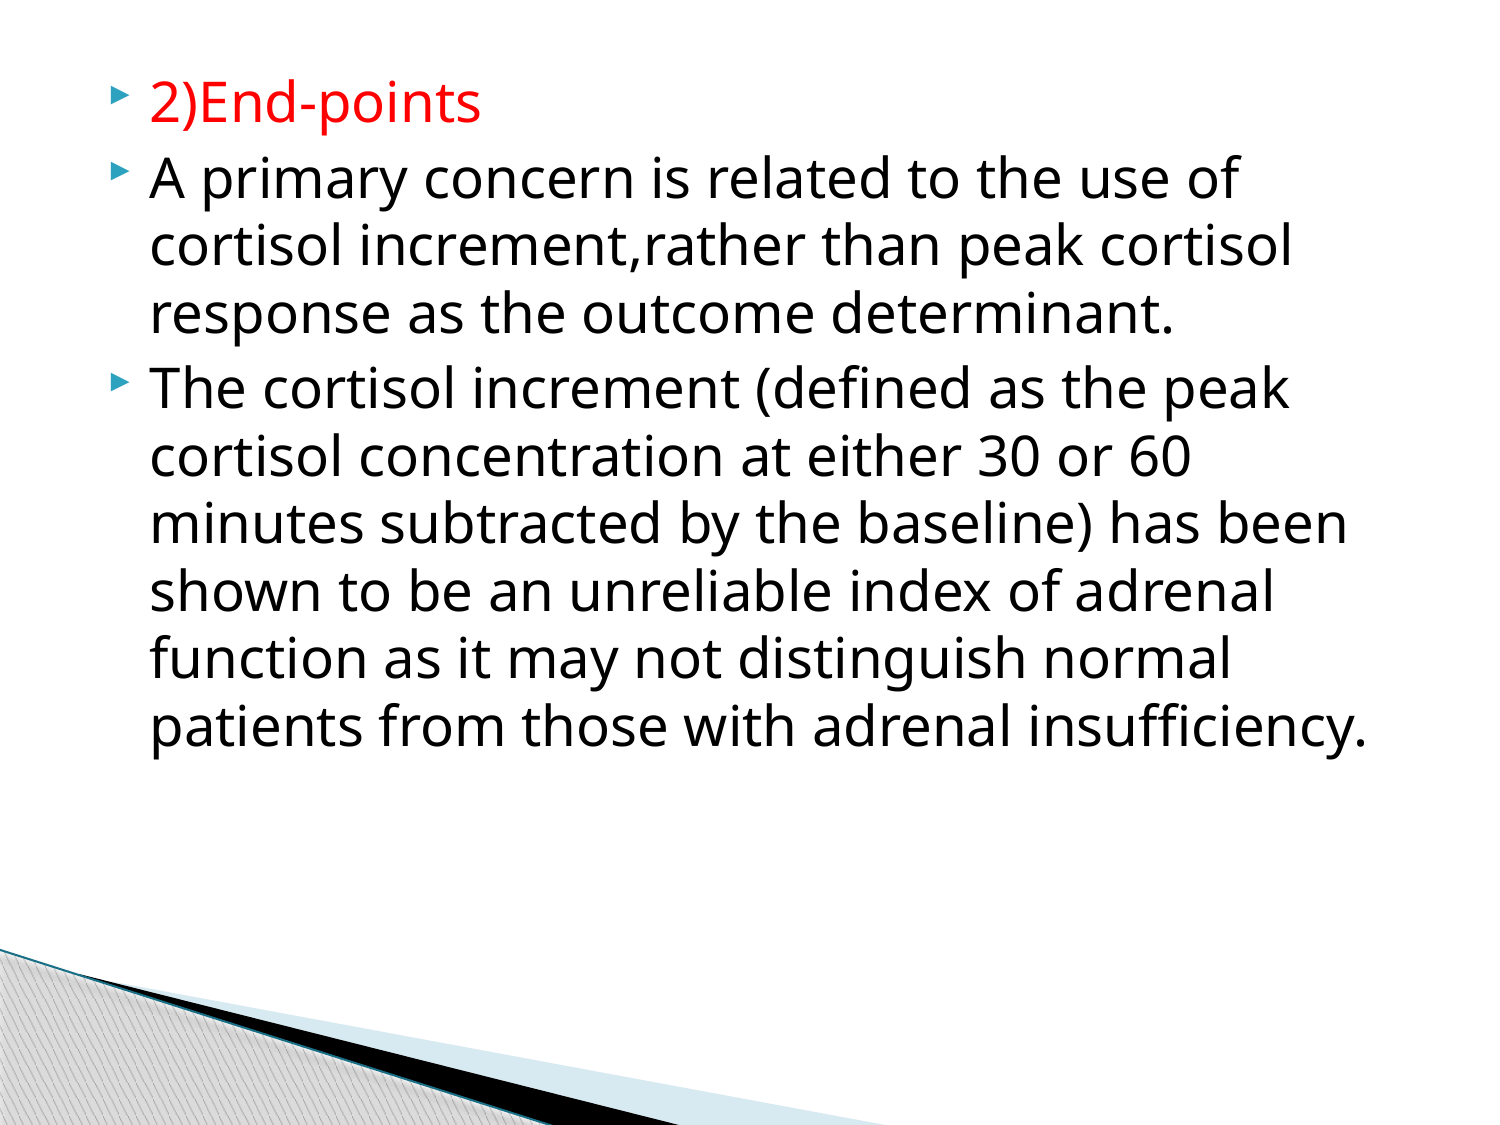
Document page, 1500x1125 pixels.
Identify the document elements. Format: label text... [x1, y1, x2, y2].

list 2)End-points A primary concern is related to the use of cortisol increment,rather than peak cortisol response as the outcome determinant. The cortisol increment (defined as the peak cortisol concentration at either 30 or 60 minutes subtracted by the baseline) has been shown to be an unreliable index of adrenal function as it may not distinguish normal patients from those with adrenal insufficiency. [75, 58, 1425, 1032]
